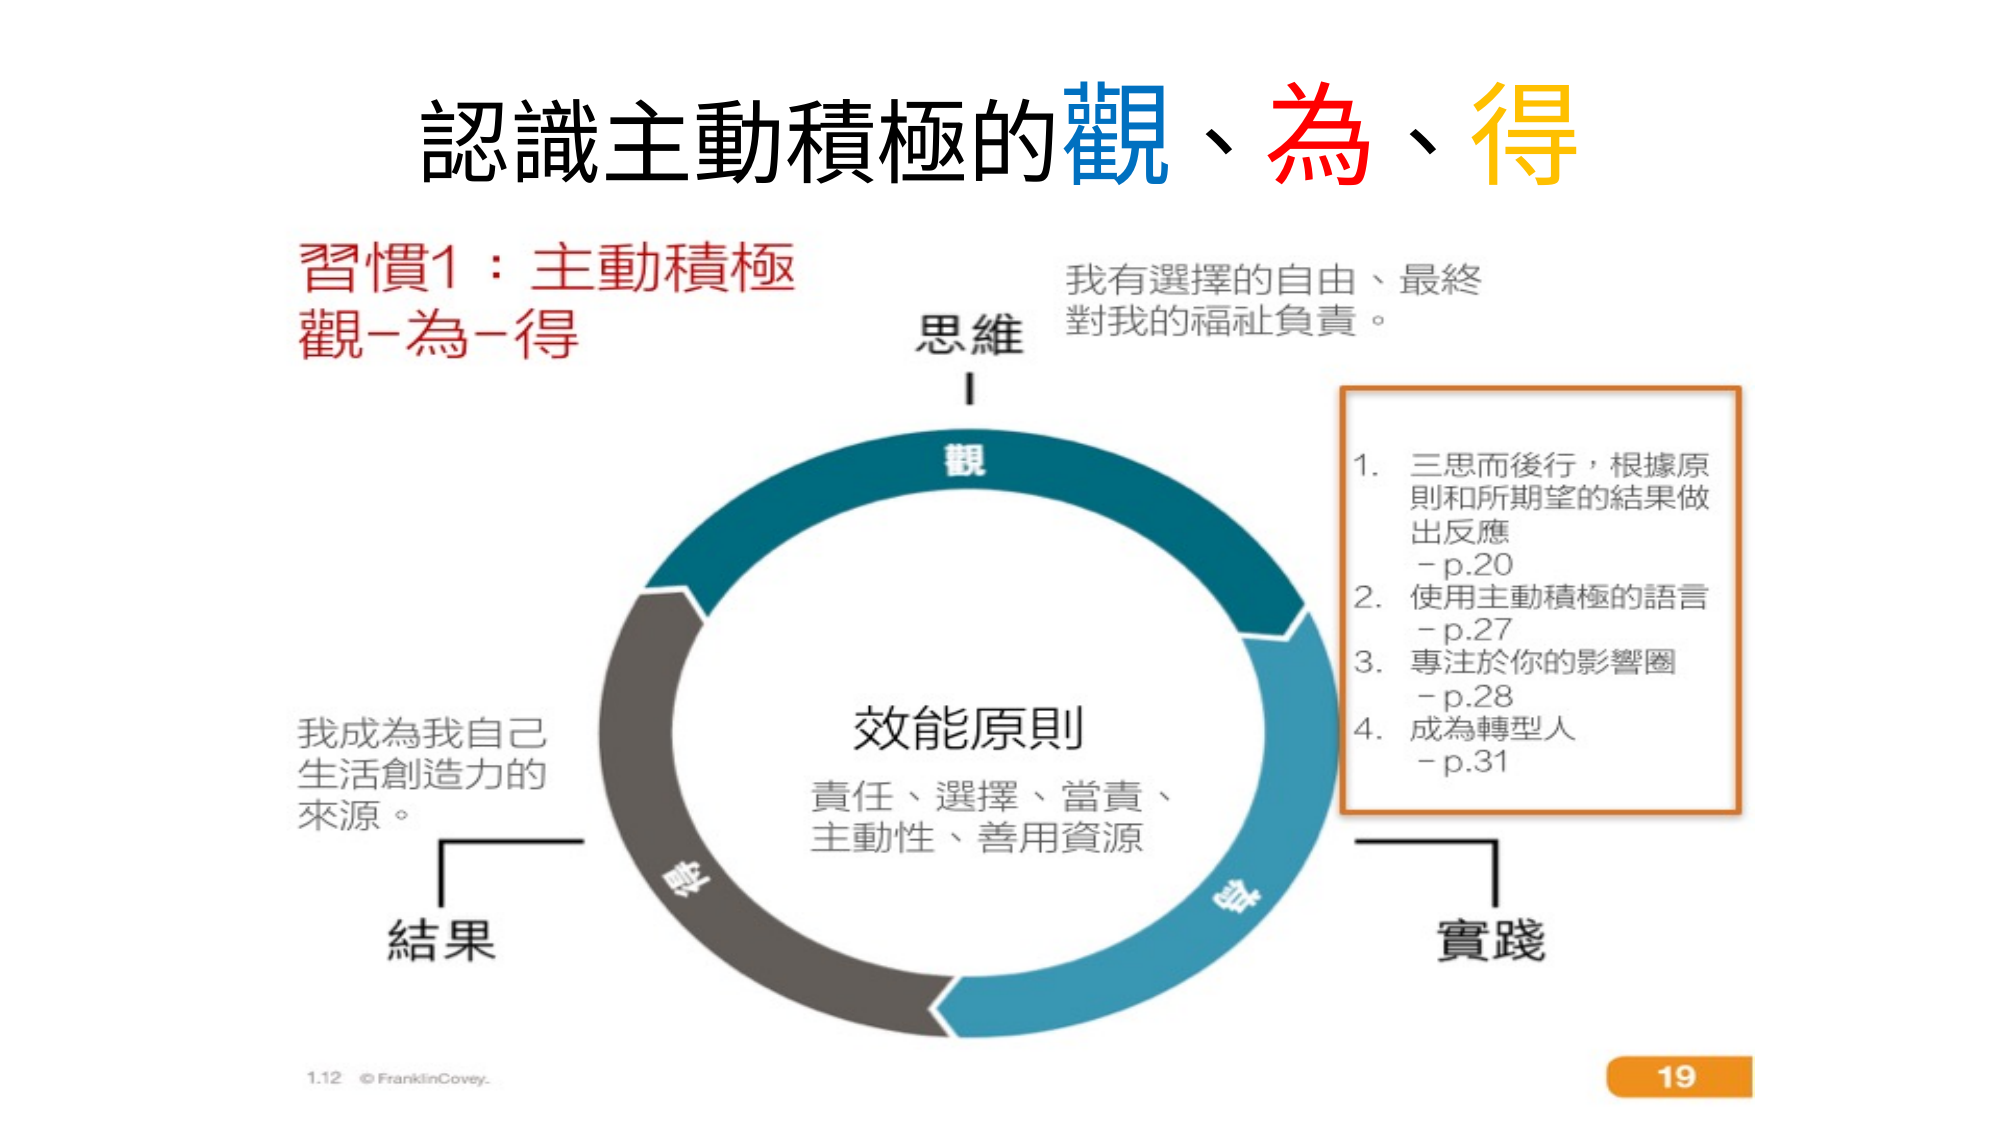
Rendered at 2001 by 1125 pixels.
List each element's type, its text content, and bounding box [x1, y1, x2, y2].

title 認識主動積極的觀、為、得 [137, 59, 1863, 221]
picture [254, 201, 1755, 1125]
